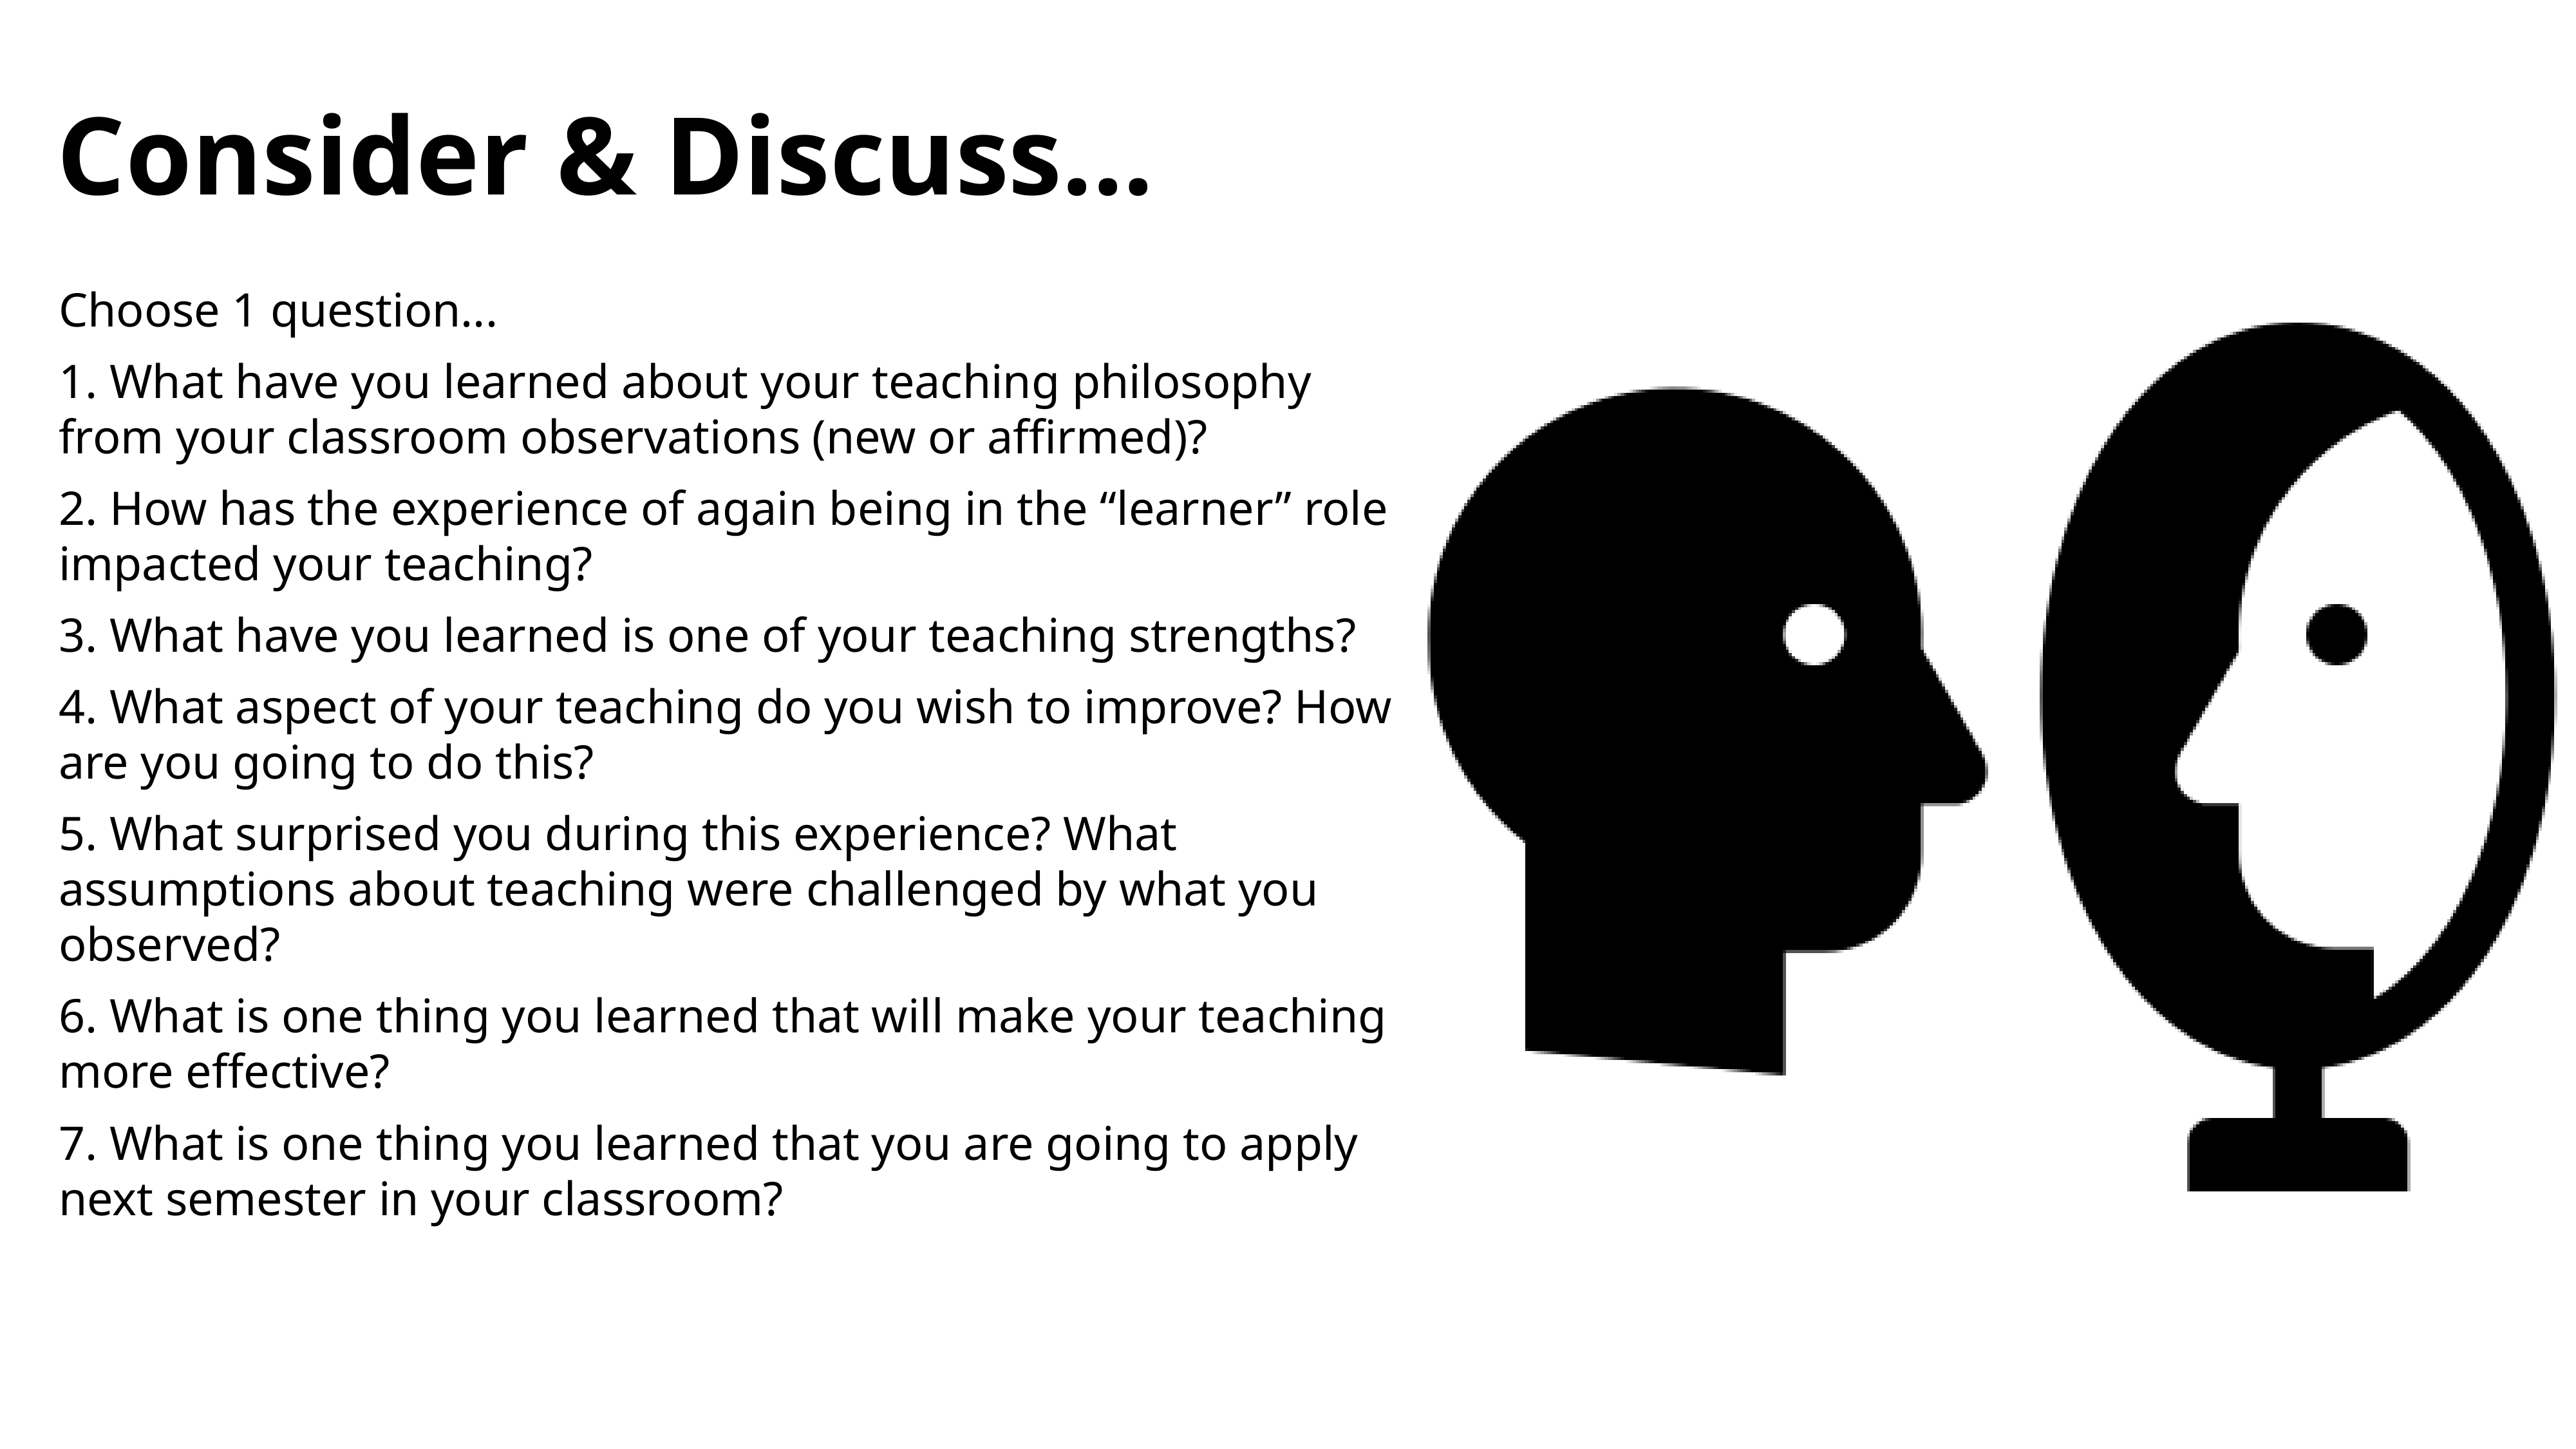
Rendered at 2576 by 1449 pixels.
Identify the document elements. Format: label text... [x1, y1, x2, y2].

title Consider & Discuss... [47, 0, 1449, 270]
list Choose 1 question... 1. What have you learned about your teaching philosophy from your classroom observations (new or affirmed)? 2. How has the experience of again being in the “learner” role impacted your teaching? 3. What have you learned is one of your teaching strengths? 4. What aspect of your teaching do you wish to improve? How are you going to do this? 5. What surprised you during this experience? What assumptions about teaching were challenged by what you observed? 6. What is one thing you learned that will make your teaching more effective? 7. What is one thing you learned that you are going to apply next semester in your classroom? [0, 270, 1424, 1449]
picture [1400, 151, 2576, 1327]
